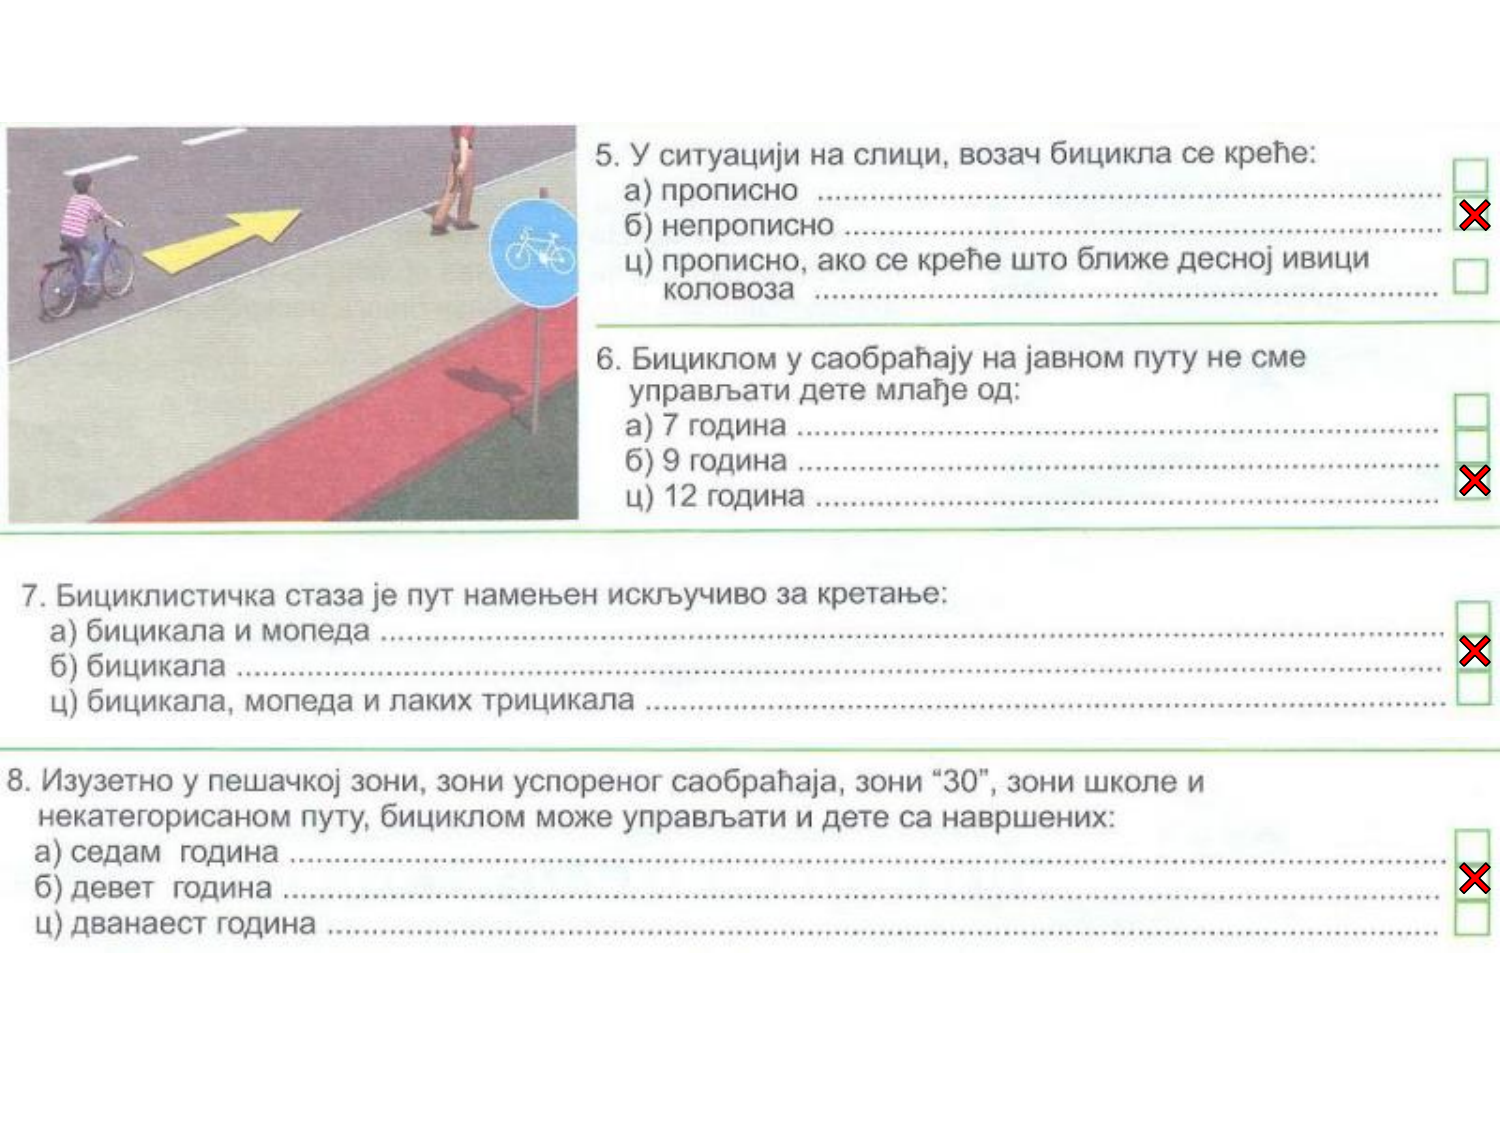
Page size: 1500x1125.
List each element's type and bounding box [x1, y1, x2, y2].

picture [0, 122, 1500, 722]
picture [0, 737, 1500, 954]
